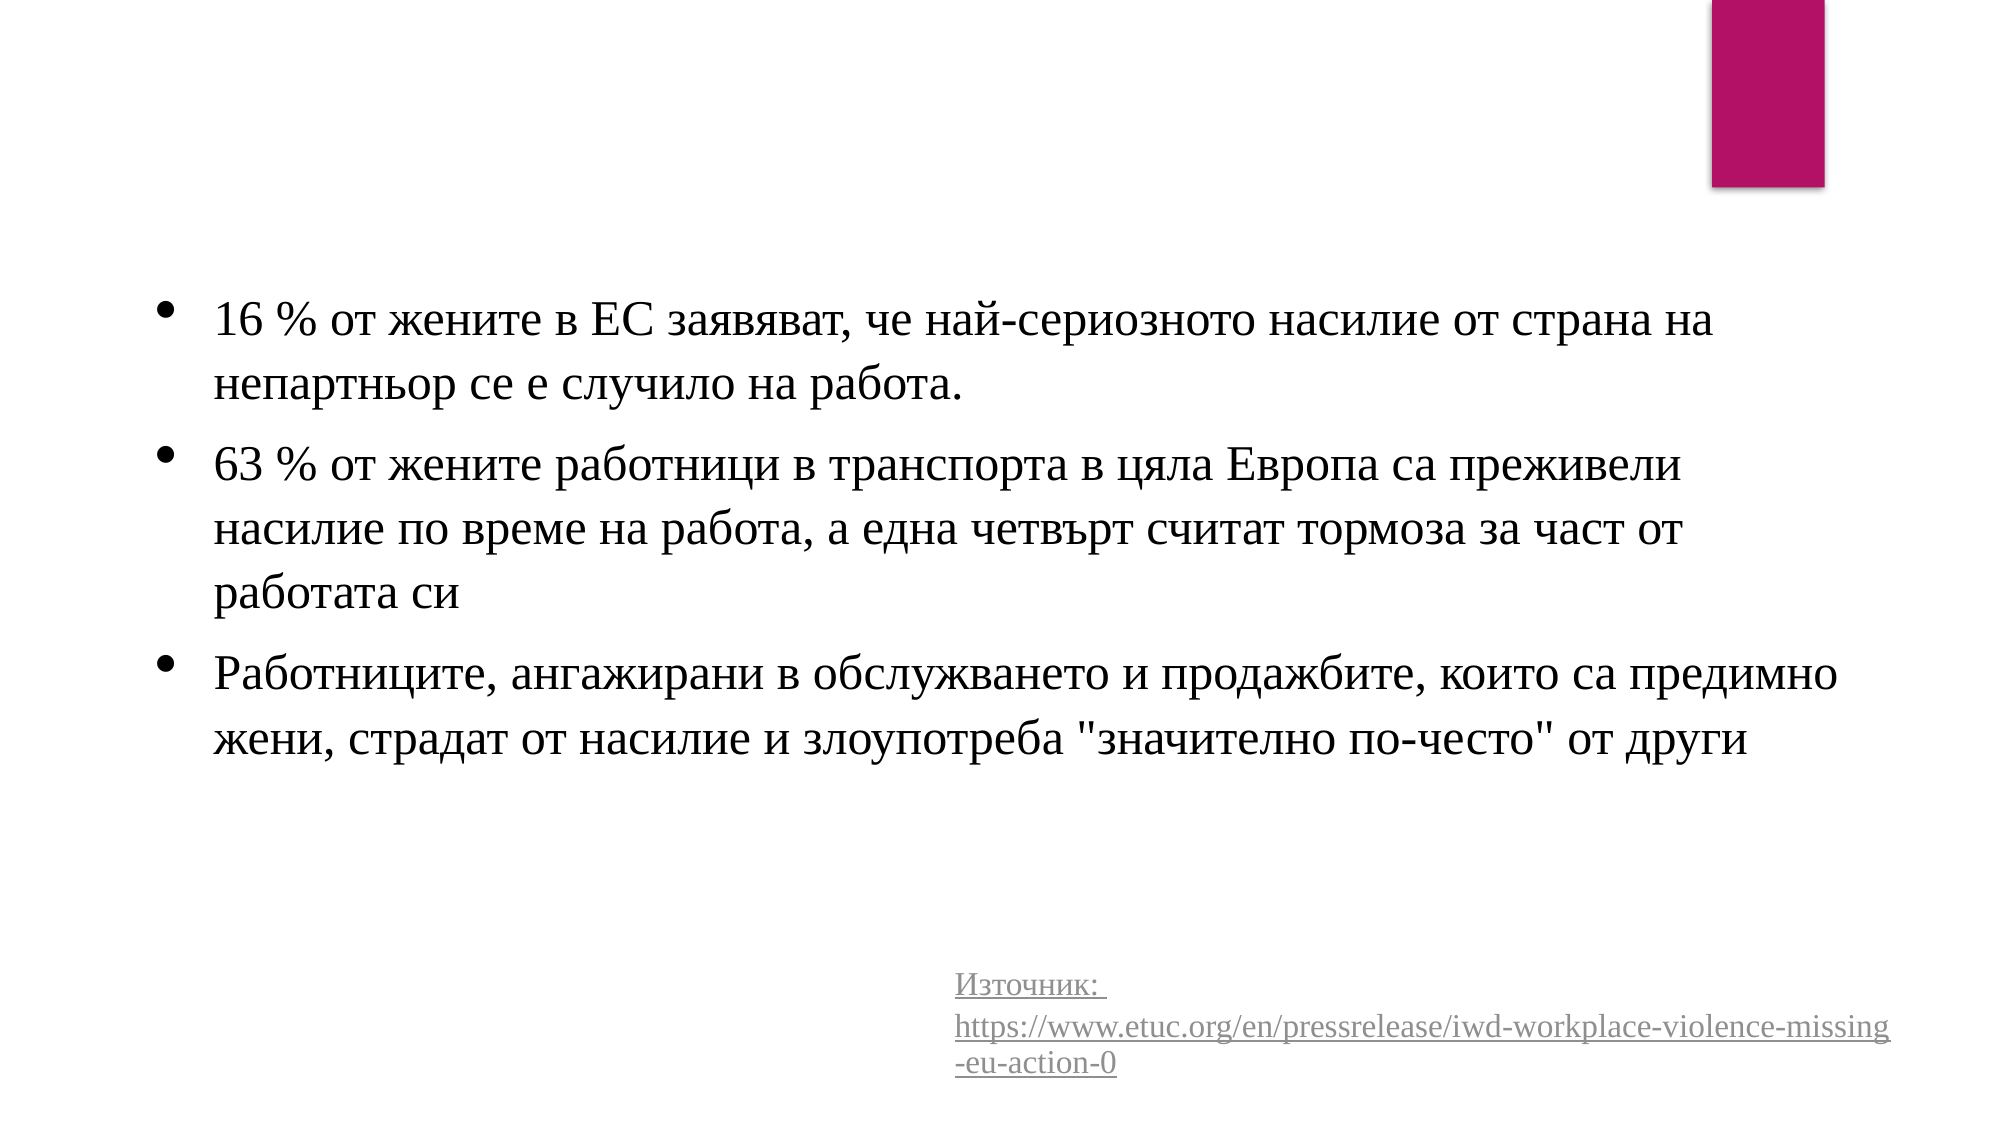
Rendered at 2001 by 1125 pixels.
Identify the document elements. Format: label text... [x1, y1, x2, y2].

text_box 16 % от жените в ЕС заявяват, че най-сериозното насилие от страна на непартньор се е случило на работа. 63 % от жените работници в транспорта в цяла Европа са преживели насилие по време на работа, а една четвърт считат тормоза за част от работата си Работниците, ангажирани в обслужването и продажбите, които са предимно жени, страдат от насилие и злоупотреба "значително по-често" от други [142, 274, 1858, 772]
text_box Източник: https://www.etuc.org/en/pressrelease/iwd-workplace-violence-missing-eu-action-0 [939, 951, 1915, 1052]
